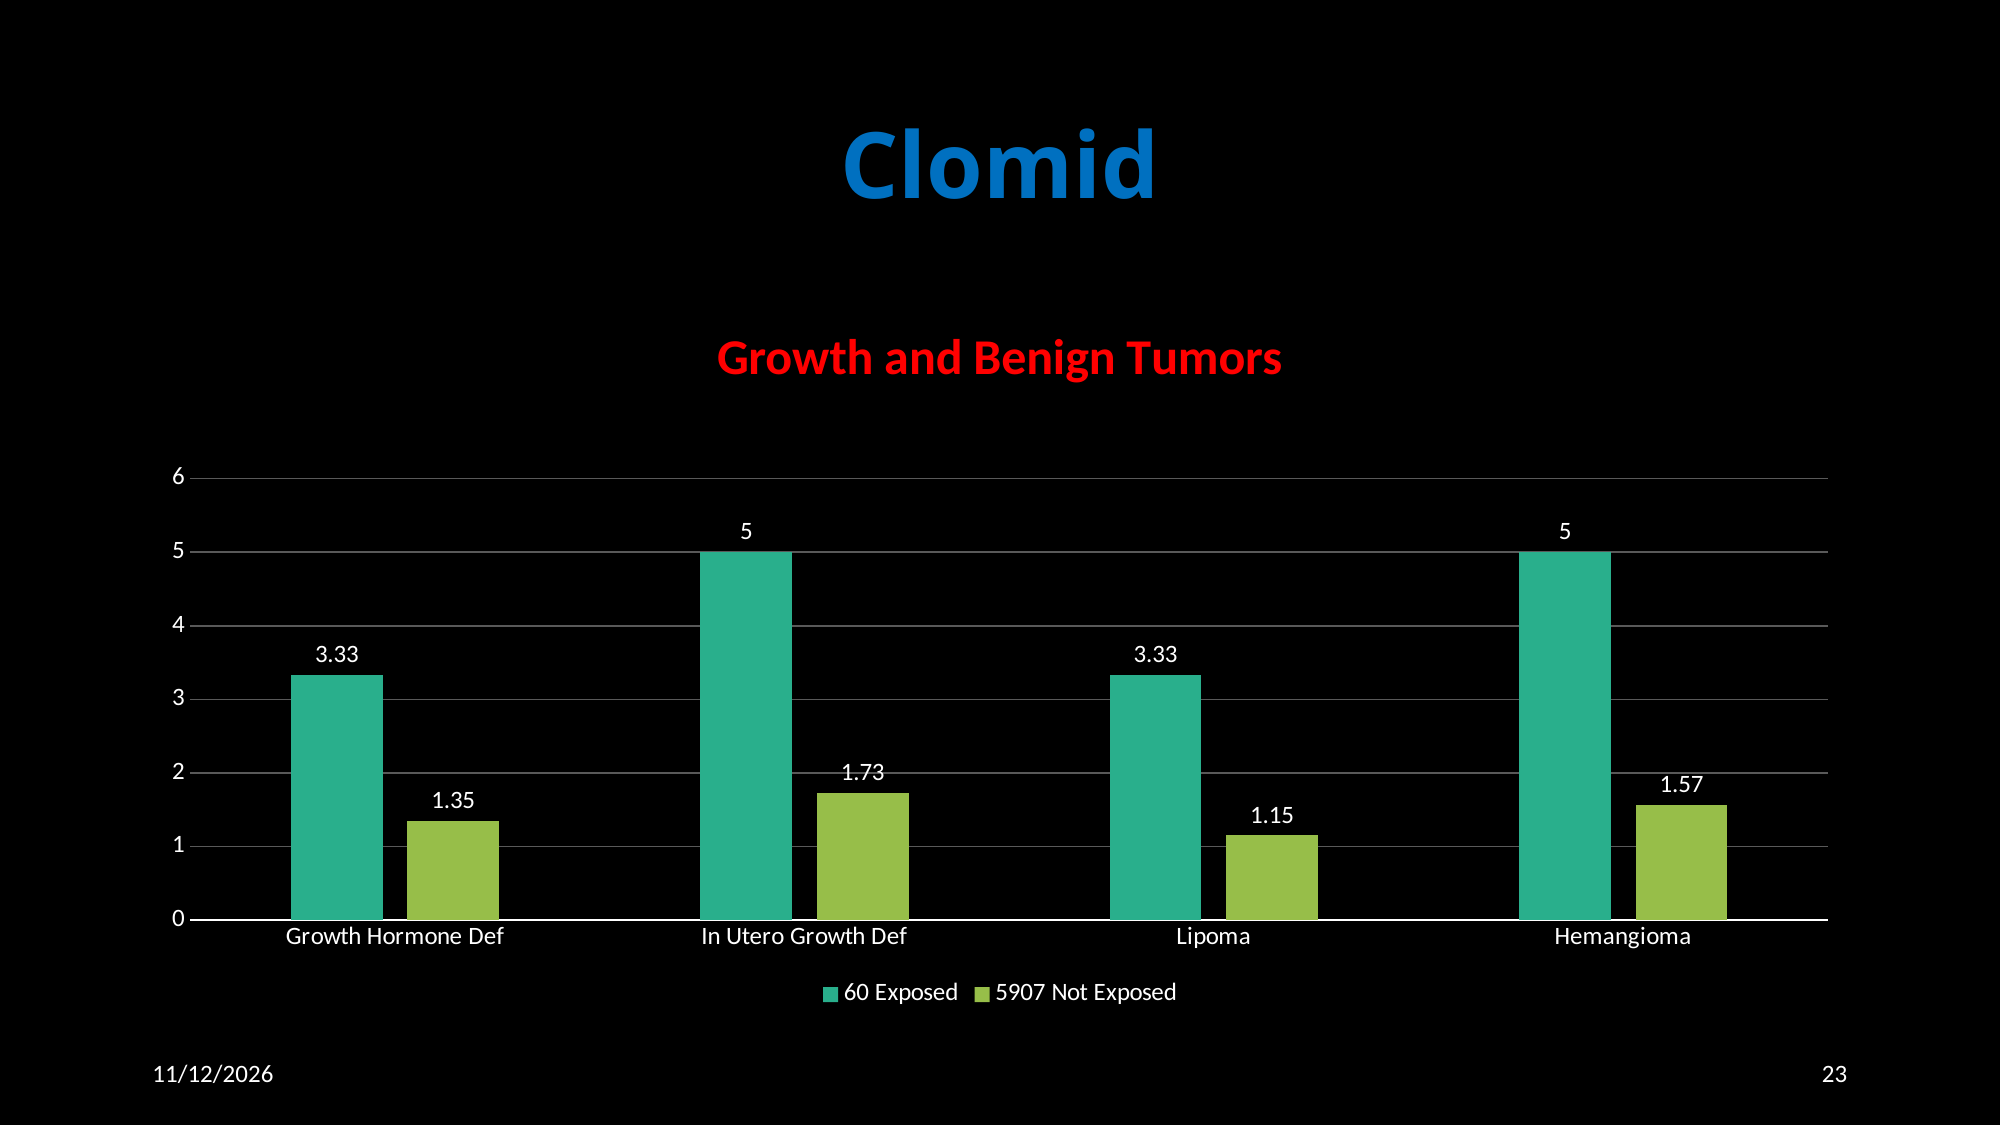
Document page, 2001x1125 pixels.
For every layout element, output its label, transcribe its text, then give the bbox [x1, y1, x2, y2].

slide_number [137, 1042, 588, 1103]
chart [137, 299, 1863, 1014]
slide_number 23 [1412, 1042, 1863, 1103]
title Clomid [137, 59, 1863, 278]
